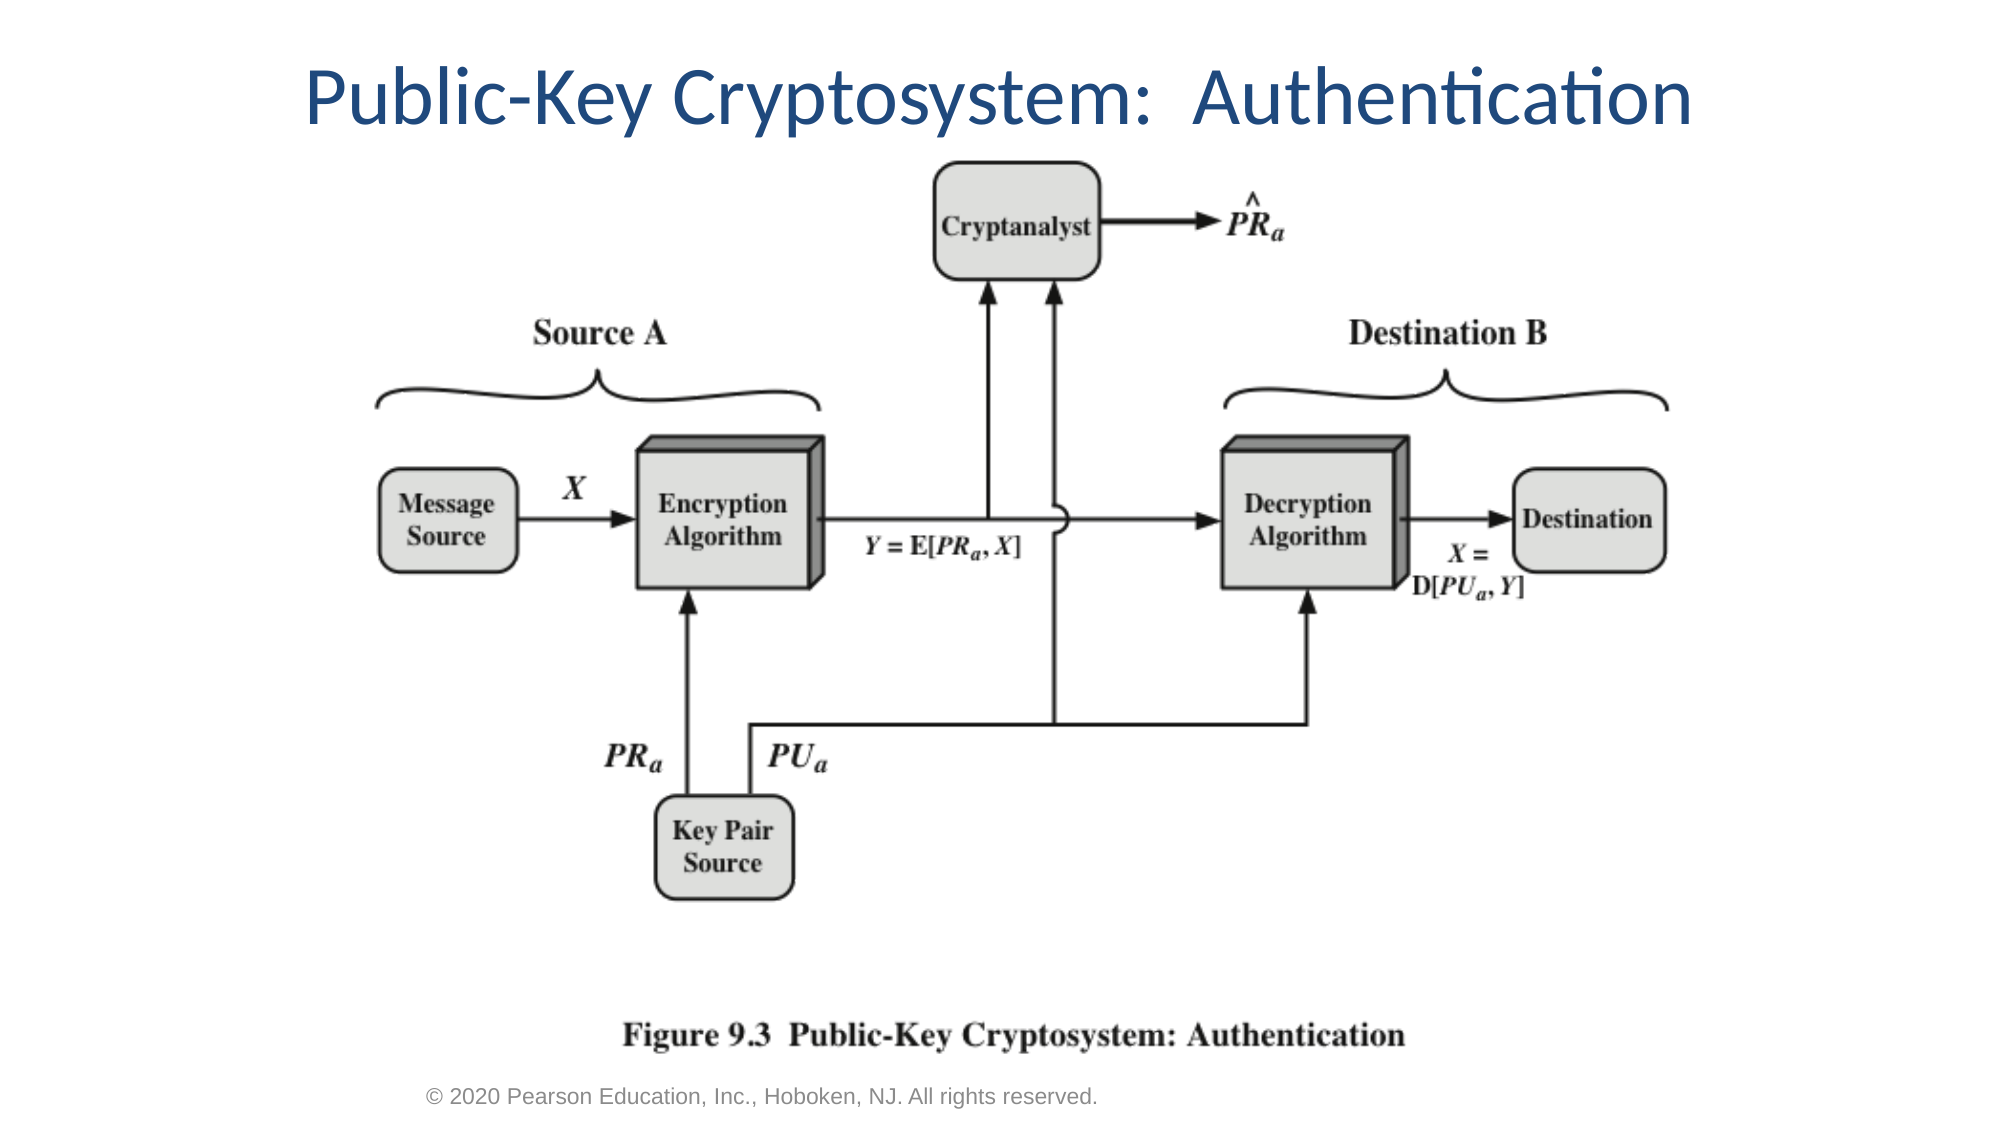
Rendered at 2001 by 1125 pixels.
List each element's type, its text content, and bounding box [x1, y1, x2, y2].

footer © 2020 Pearson Education, Inc., Hoboken, NJ. All rights reserved. [249, 1065, 1275, 1125]
text_box Public-Key Cryptosystem: Authentication [249, 6, 1750, 150]
picture [337, 124, 1713, 1088]
